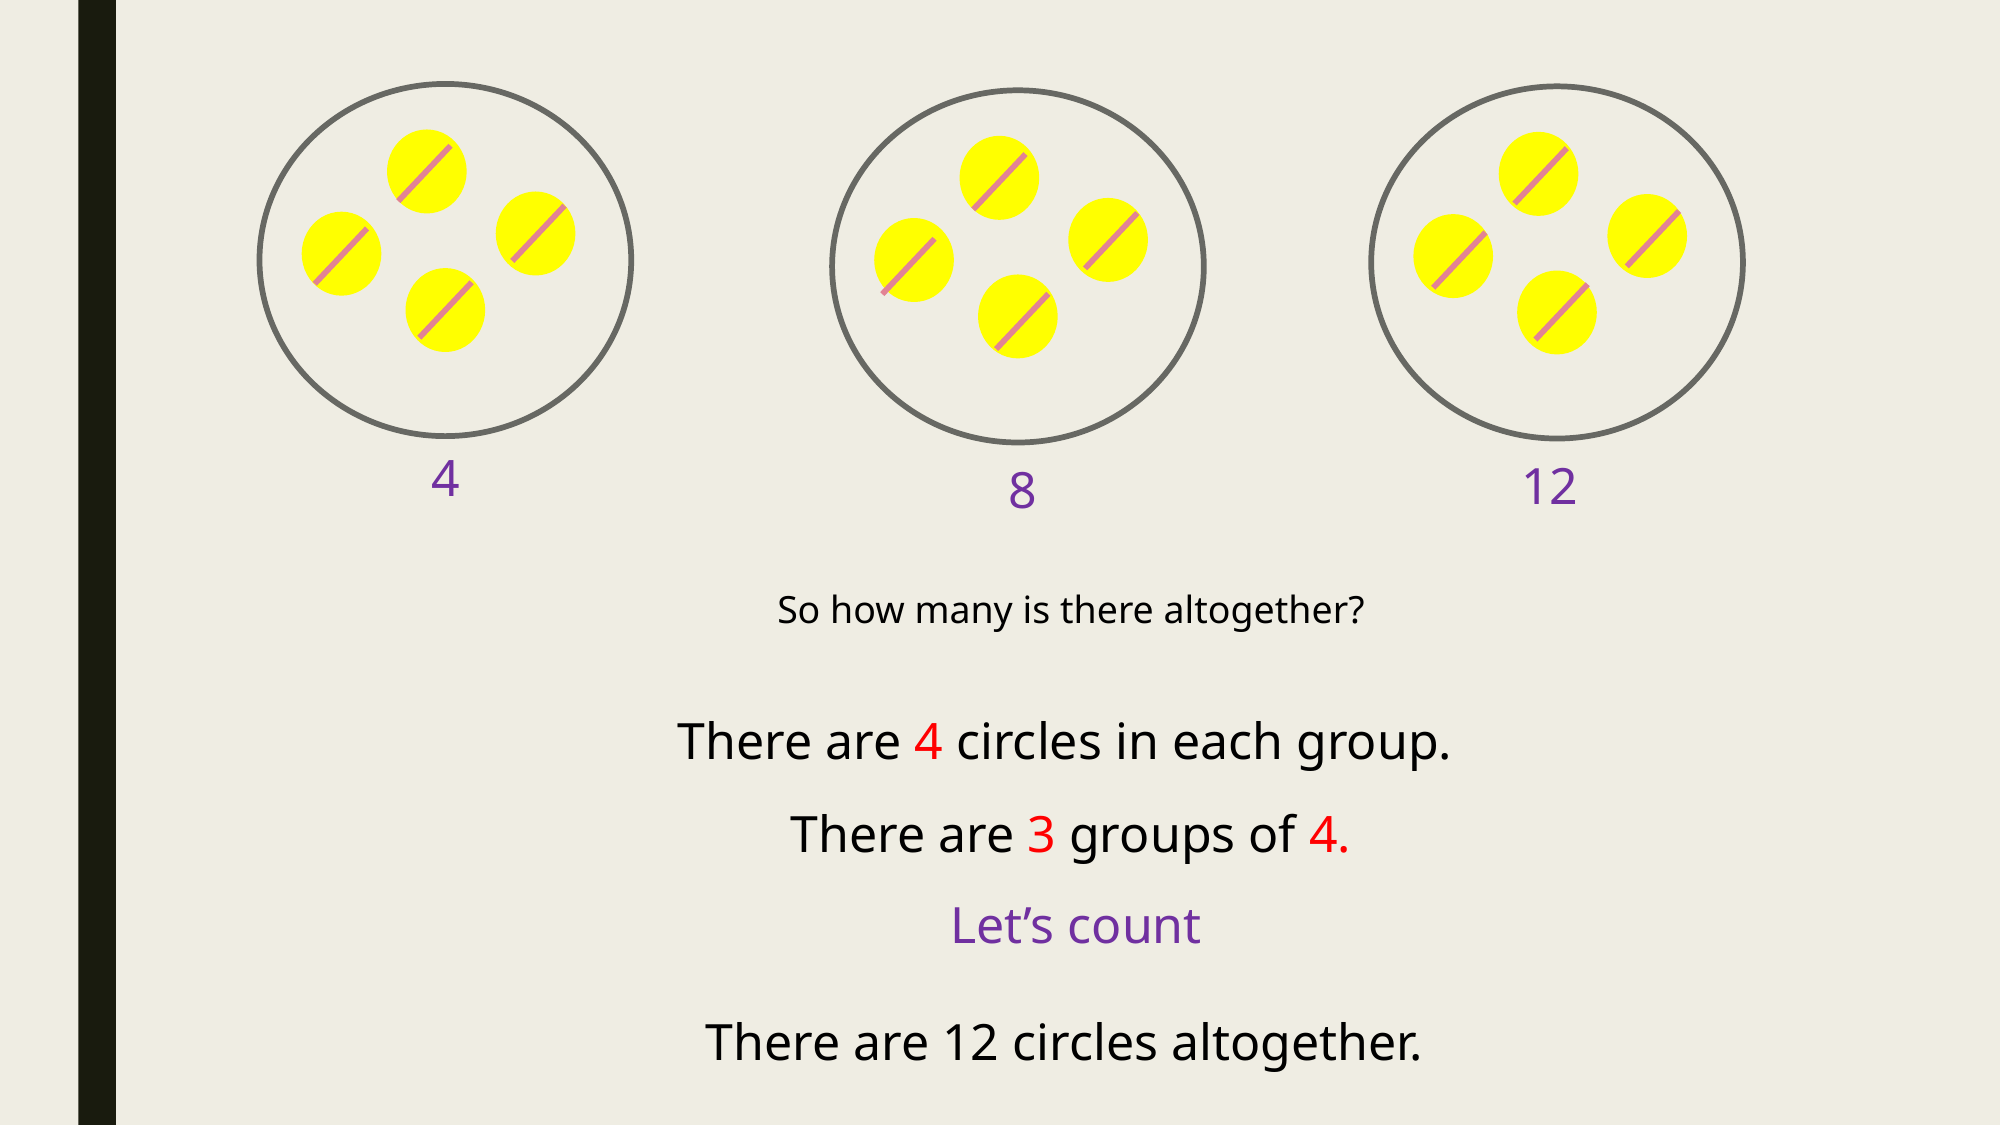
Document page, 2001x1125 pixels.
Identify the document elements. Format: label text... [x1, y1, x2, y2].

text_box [398, 145, 451, 202]
text_box 12 [1375, 447, 1724, 523]
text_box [259, 83, 632, 437]
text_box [1535, 284, 1588, 340]
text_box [832, 90, 1204, 443]
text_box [973, 154, 1026, 210]
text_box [419, 282, 472, 338]
text_box There are 3 groups of 4. [234, 795, 1909, 871]
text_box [1514, 148, 1567, 204]
text_box 4 [271, 439, 620, 514]
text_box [1085, 213, 1138, 269]
text_box Let’s count [239, 886, 1914, 961]
text_box There are 12 circles altogether. [233, 1003, 1908, 1078]
text_box There are 4 circles in each group. [234, 702, 1909, 777]
text_box 8 [848, 450, 1197, 526]
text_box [1626, 211, 1680, 267]
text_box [882, 238, 935, 295]
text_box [1371, 86, 1743, 439]
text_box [996, 293, 1049, 350]
text_box So how many is there altogether? [304, 578, 1848, 638]
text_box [512, 205, 565, 261]
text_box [314, 228, 368, 284]
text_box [1433, 232, 1486, 288]
